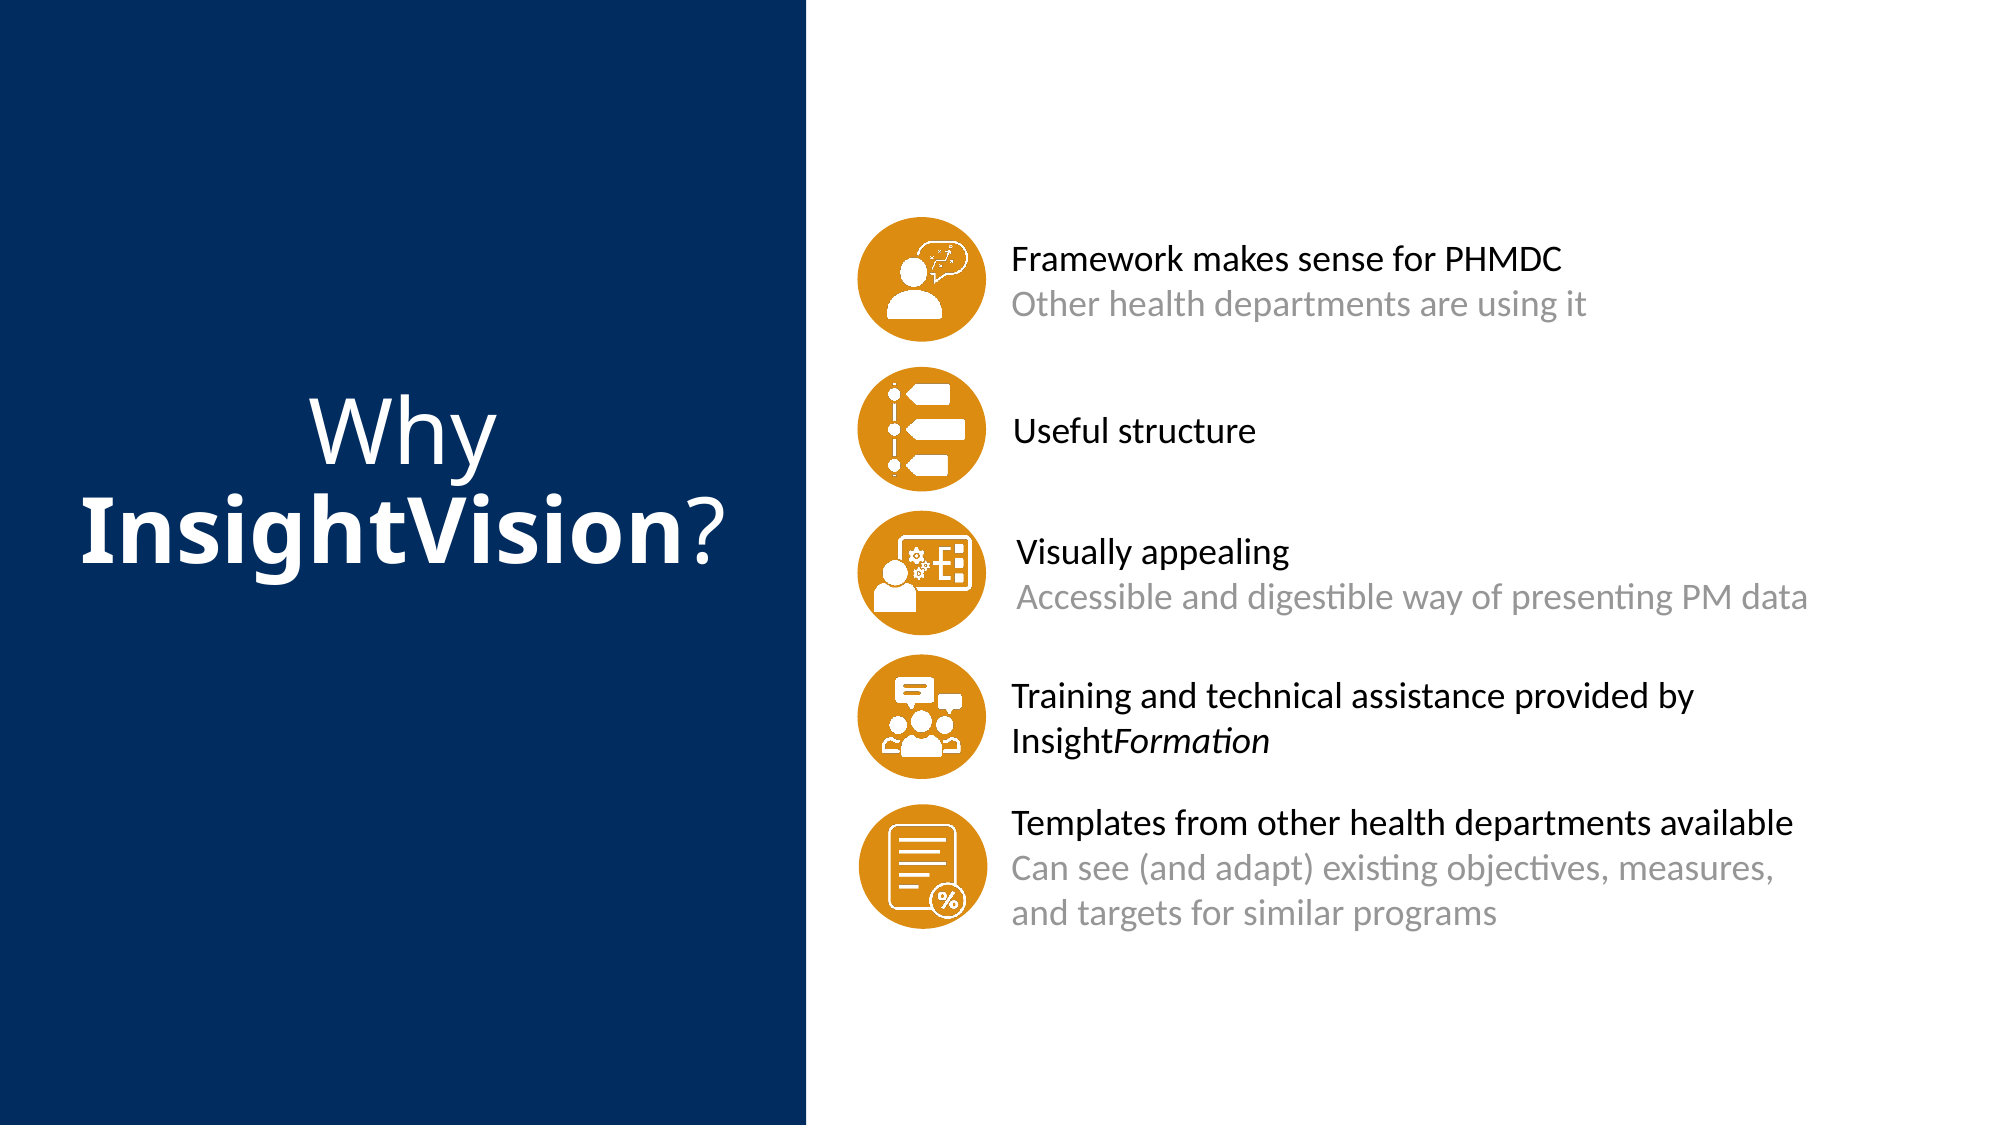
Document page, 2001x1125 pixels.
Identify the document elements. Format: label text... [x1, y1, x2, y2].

text_box [856, 653, 988, 781]
text_box Useful structure [998, 398, 1272, 459]
title Why InsightVision? [35, 375, 771, 594]
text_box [857, 217, 987, 342]
text_box Training and technical assistance provided by InsightFormation [996, 663, 1830, 769]
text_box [857, 366, 987, 492]
picture [879, 673, 965, 760]
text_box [857, 510, 987, 636]
text_box Framework makes sense for PHMDC Other health departments are using it [996, 226, 1830, 332]
text_box Visually appealing Accessible and digestible way of presenting PM data [1001, 519, 1825, 625]
picture [853, 798, 991, 935]
text_box Templates from other health departments available Can see (and adapt) existing objectives, measures, and targets for similar programs [996, 790, 1830, 941]
text_box [0, 0, 807, 1125]
